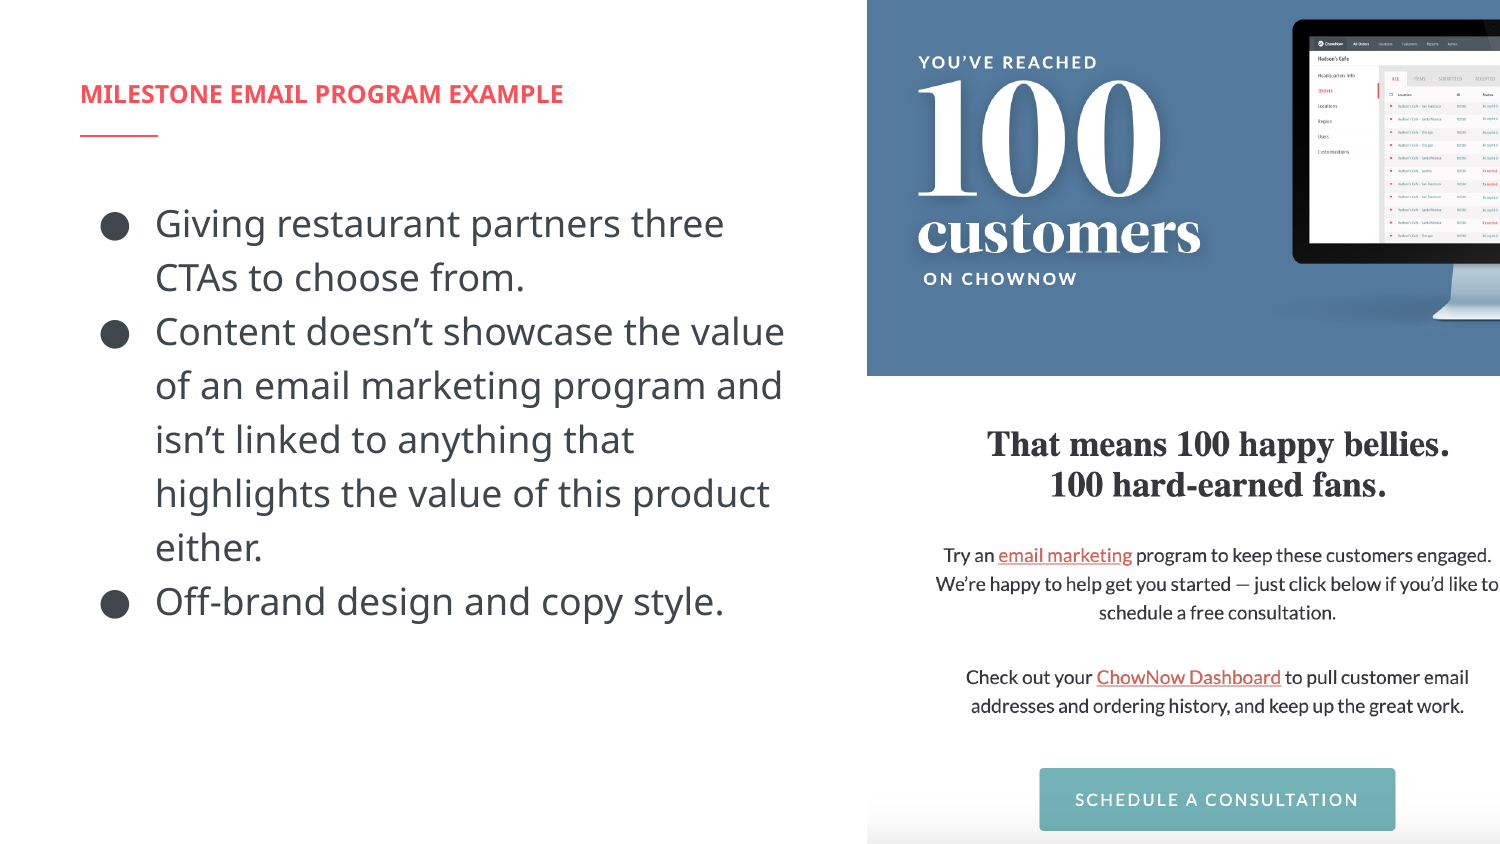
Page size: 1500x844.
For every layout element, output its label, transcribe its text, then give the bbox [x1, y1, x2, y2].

title Giving restaurant partners three CTAs to choose from. Content doesn’t showcase the value of an email marketing program and isn’t linked to anything that highlights the value of this product either. Off-brand design and copy style. [64, 175, 803, 804]
title MILESTONE EMAIL PROGRAM EXAMPLE [64, 63, 750, 114]
picture [867, 0, 1500, 844]
